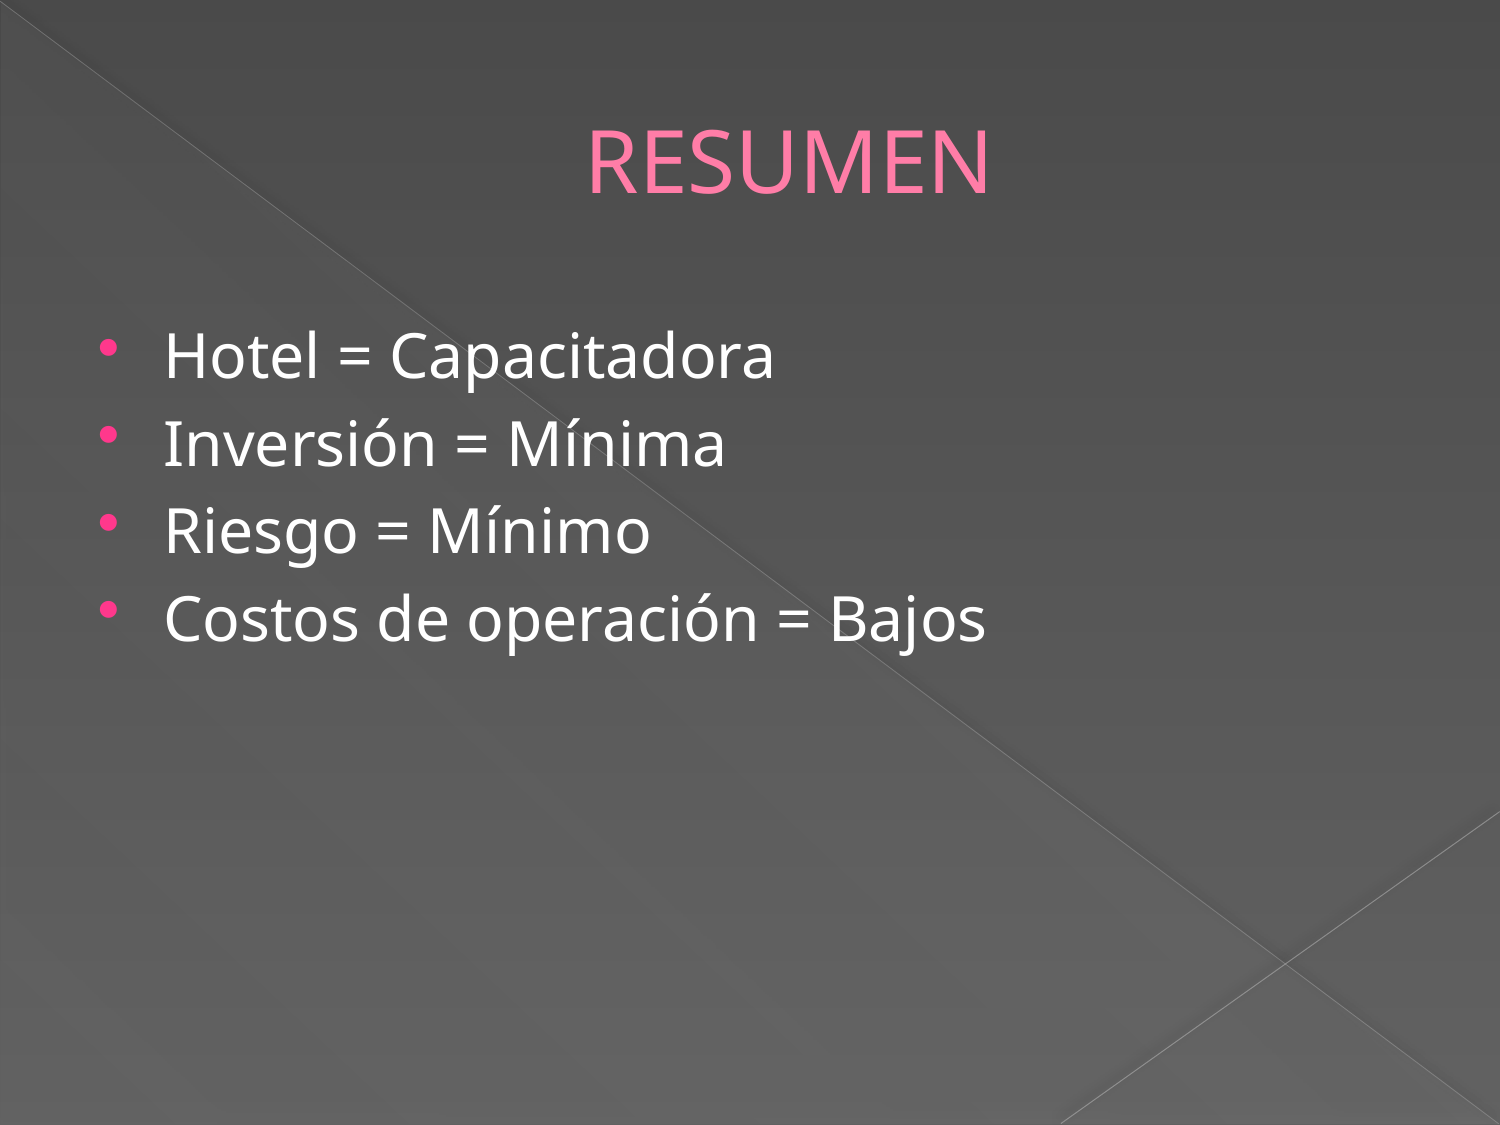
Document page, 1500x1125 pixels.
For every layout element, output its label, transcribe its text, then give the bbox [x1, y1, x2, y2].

list Hotel = Capacitadora Inversión = Mínima Riesgo = Mínimo Costos de operación = Bajos [75, 308, 1425, 1059]
title RESUMEN [75, 43, 1425, 274]
